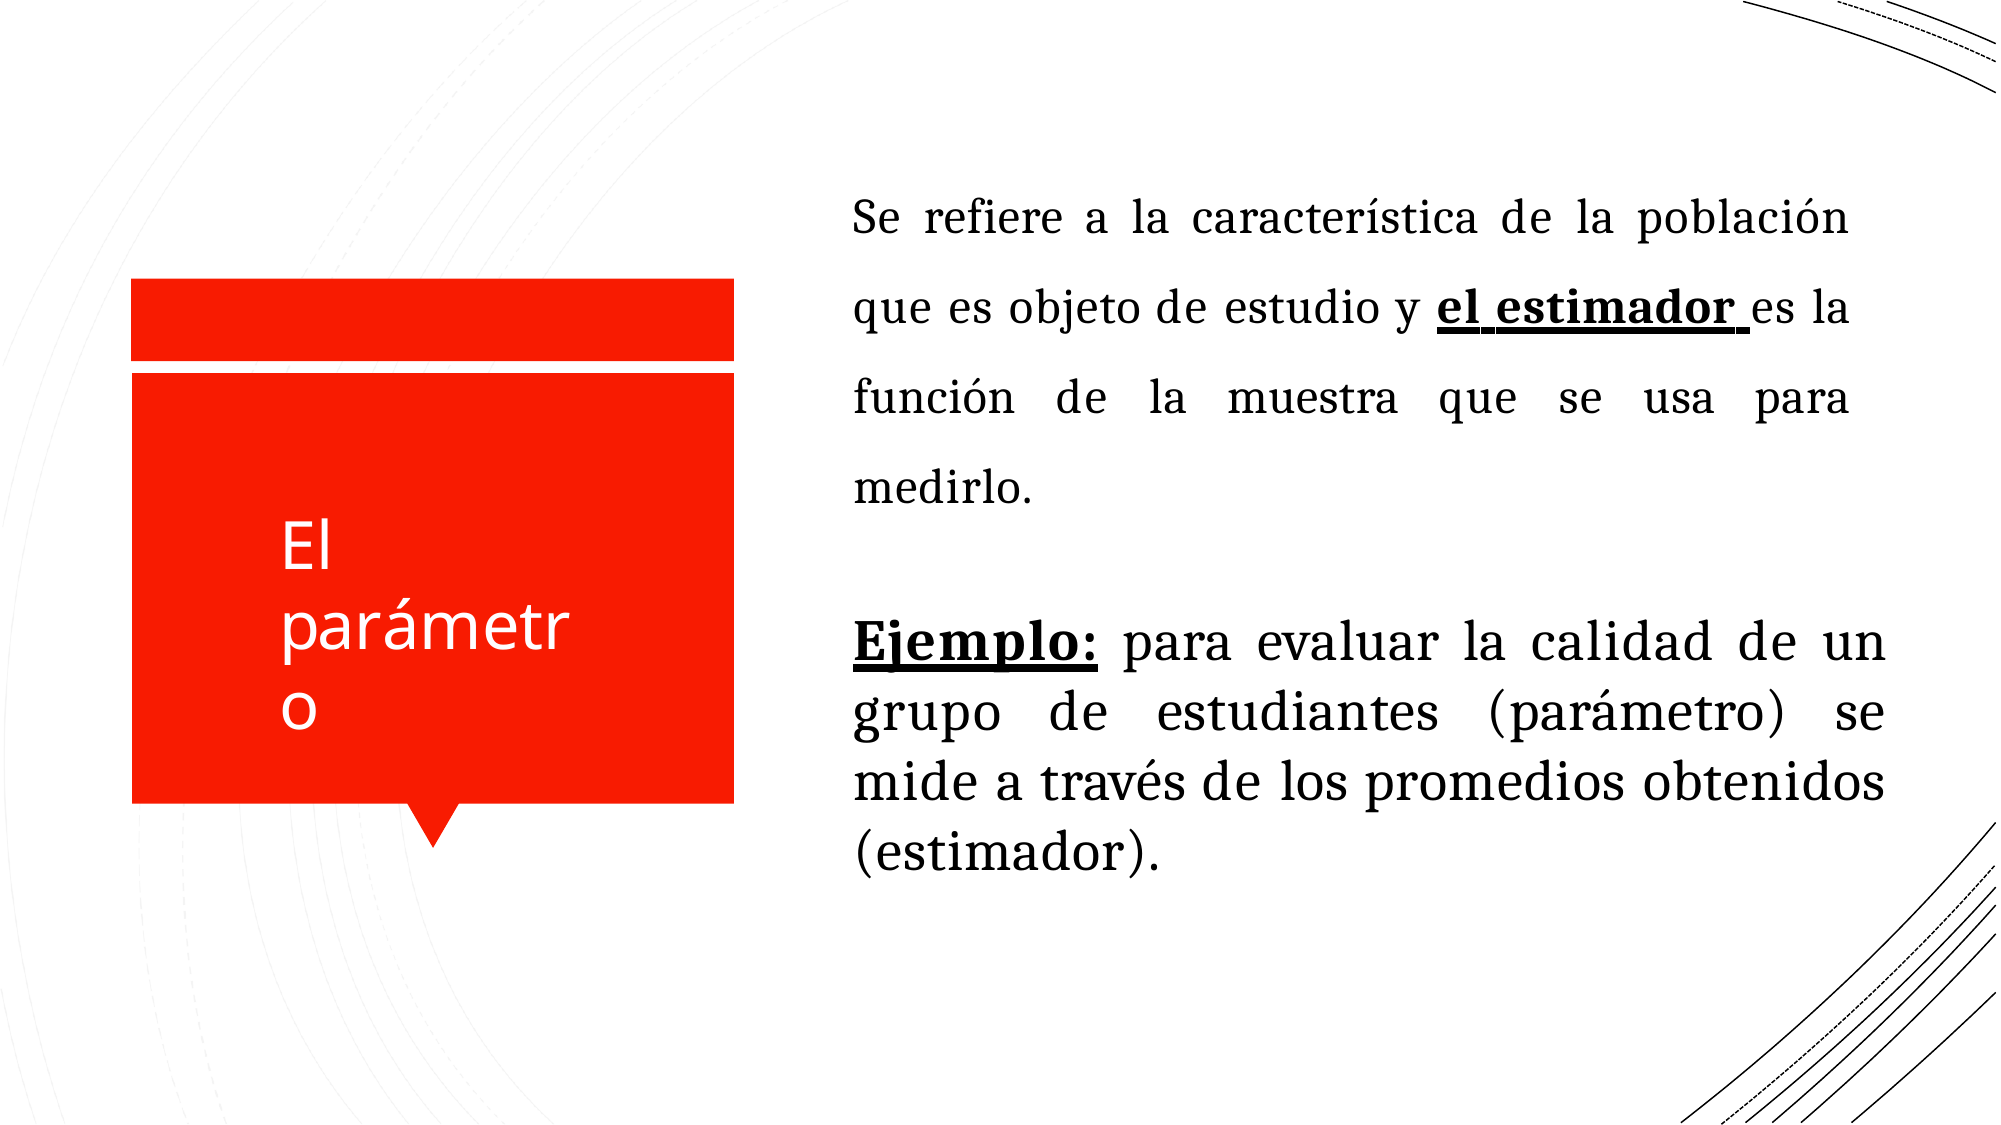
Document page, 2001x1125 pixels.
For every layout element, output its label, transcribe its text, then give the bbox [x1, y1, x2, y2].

picture [0, 0, 849, 1125]
text_box El parámetro [277, 500, 592, 743]
text_box Ejemplo: para evaluar la calidad de un grupo de estudiantes (parámetro) se mide a través de los promedios obtenidos (estimador). [851, 600, 1888, 882]
text_box Se refiere a la característica de la población que es objeto de estudio y el estimador es la función de la muestra que se usa para medirlo. [851, 151, 1852, 574]
